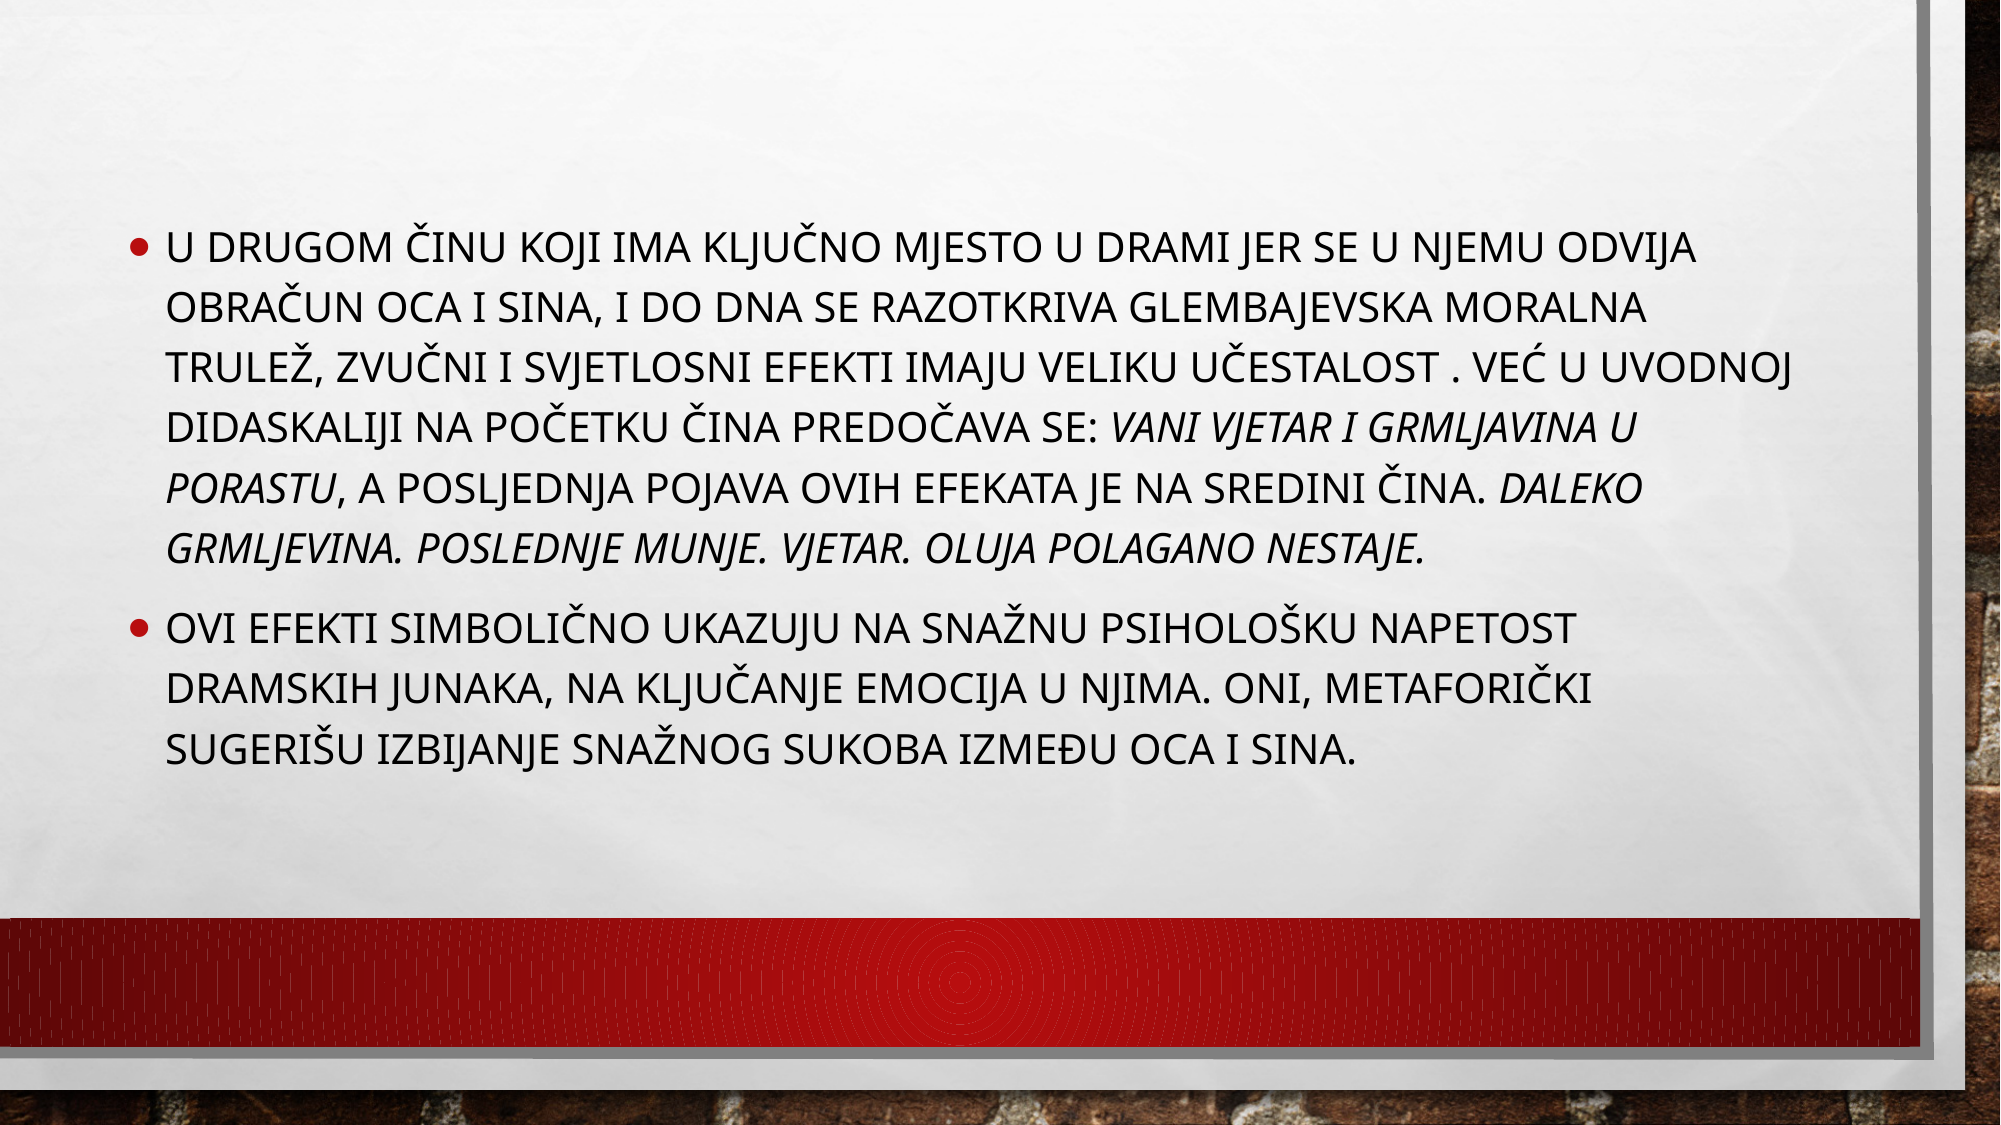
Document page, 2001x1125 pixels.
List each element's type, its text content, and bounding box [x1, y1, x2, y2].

list U drugom činu koji ima ključno mjesto u drami jer se u njemu odvija obračun oca i sina, i do dna se razotkriva glembajevska moralna trulež, zvučni i svjetlosni efekti imaju veliku učestalost . Već u uvodnoj didaskaliji na početku čina predočava se: Vani vjetar i grmljavina u porastu, a posljednja pojava ovih efekata je na sredini čina. Daleko grmljevina. Poslednje munje. Vjetar. Oluja polagano nestaje. Ovi efekti simbolično ukazuju na snažnu psihološku napetost dramskih junaka, na ključanje emocija u njima. Oni, metaforički sugerišu izbijanje snažnog sukoba između oca i sina. [112, 101, 1818, 882]
picture [0, 0, 2000, 1125]
